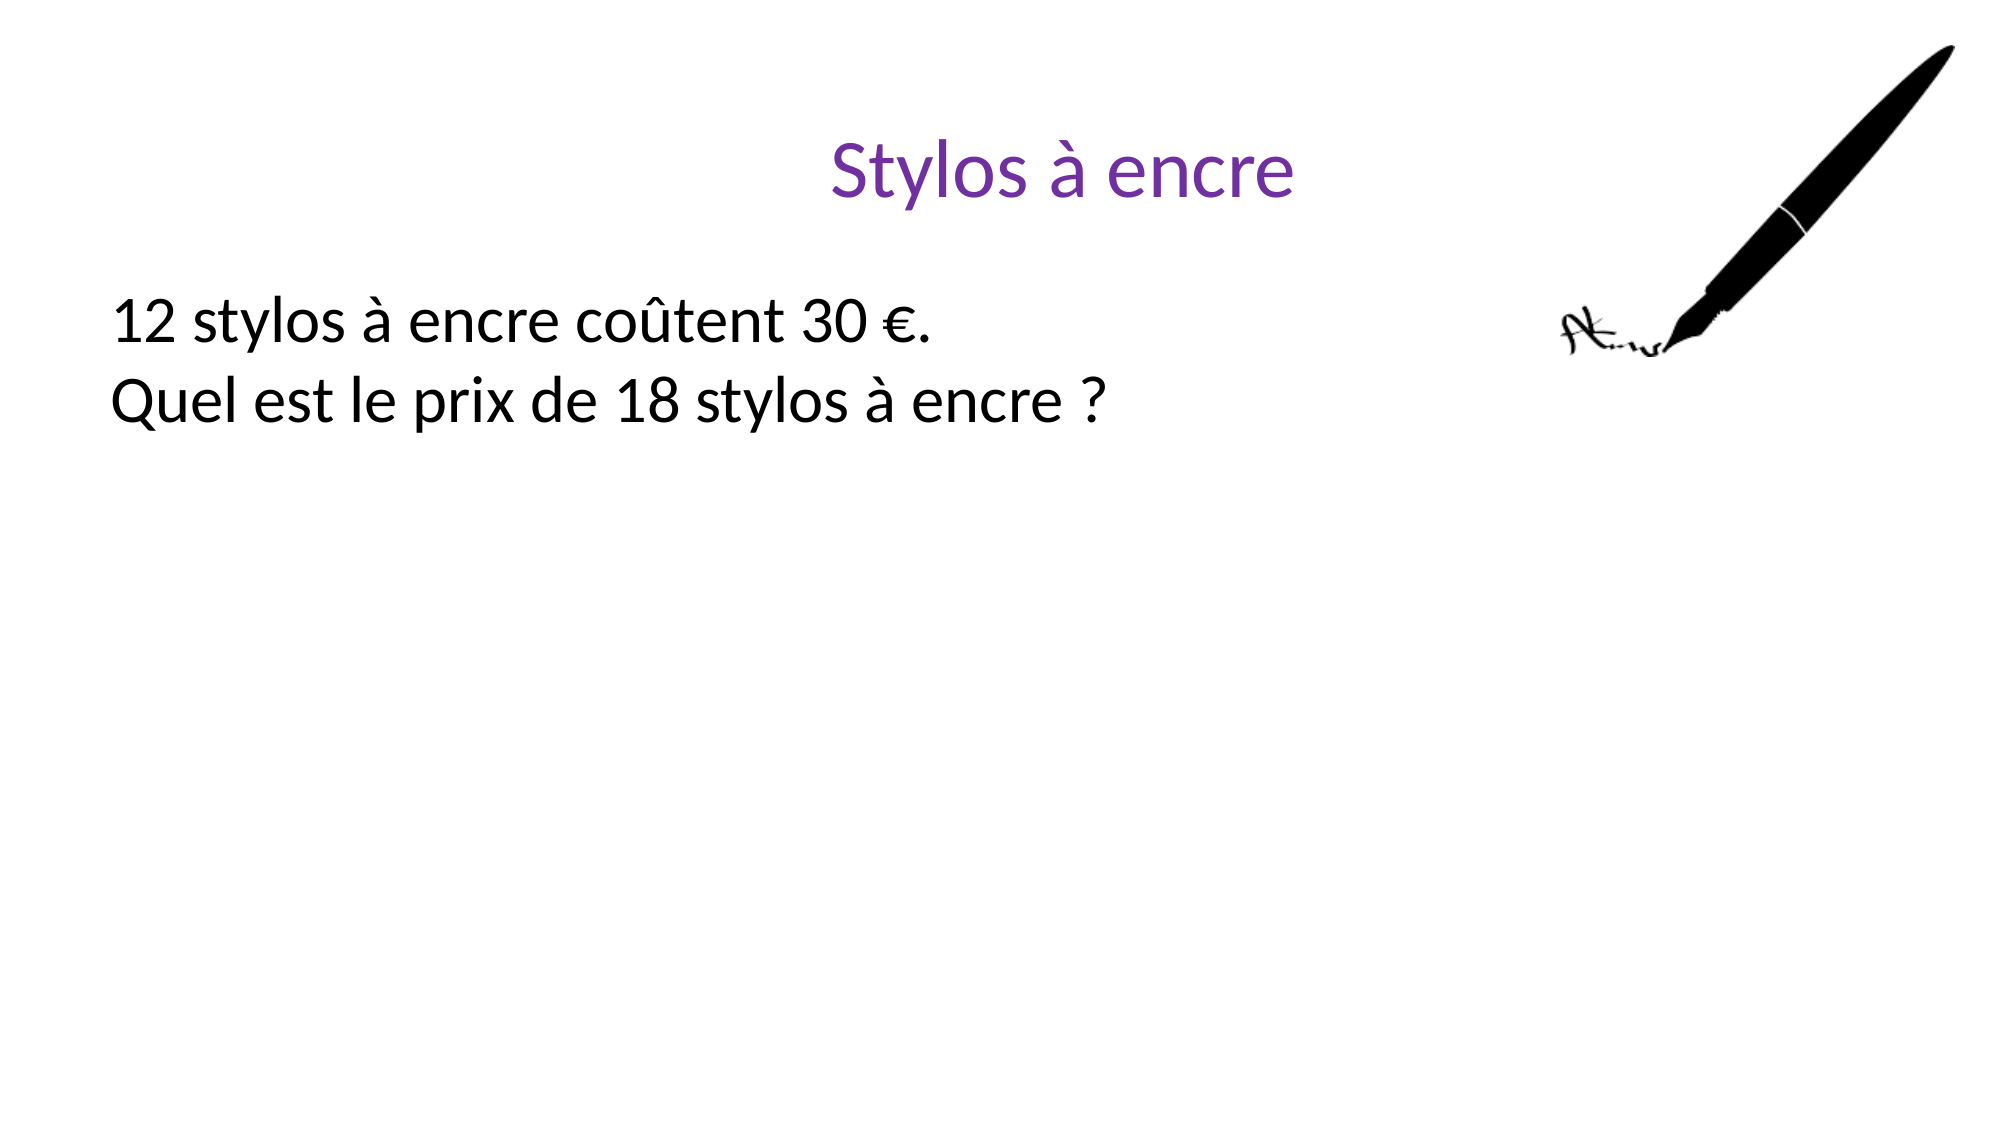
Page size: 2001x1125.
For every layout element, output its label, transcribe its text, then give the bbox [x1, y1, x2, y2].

text_box 12 stylos à encre coûtent 30 €. Quel est le prix de 18 stylos à encre ? [95, 268, 1369, 444]
picture [1559, 45, 1955, 357]
text_box Stylos à encre [615, 106, 1512, 222]
